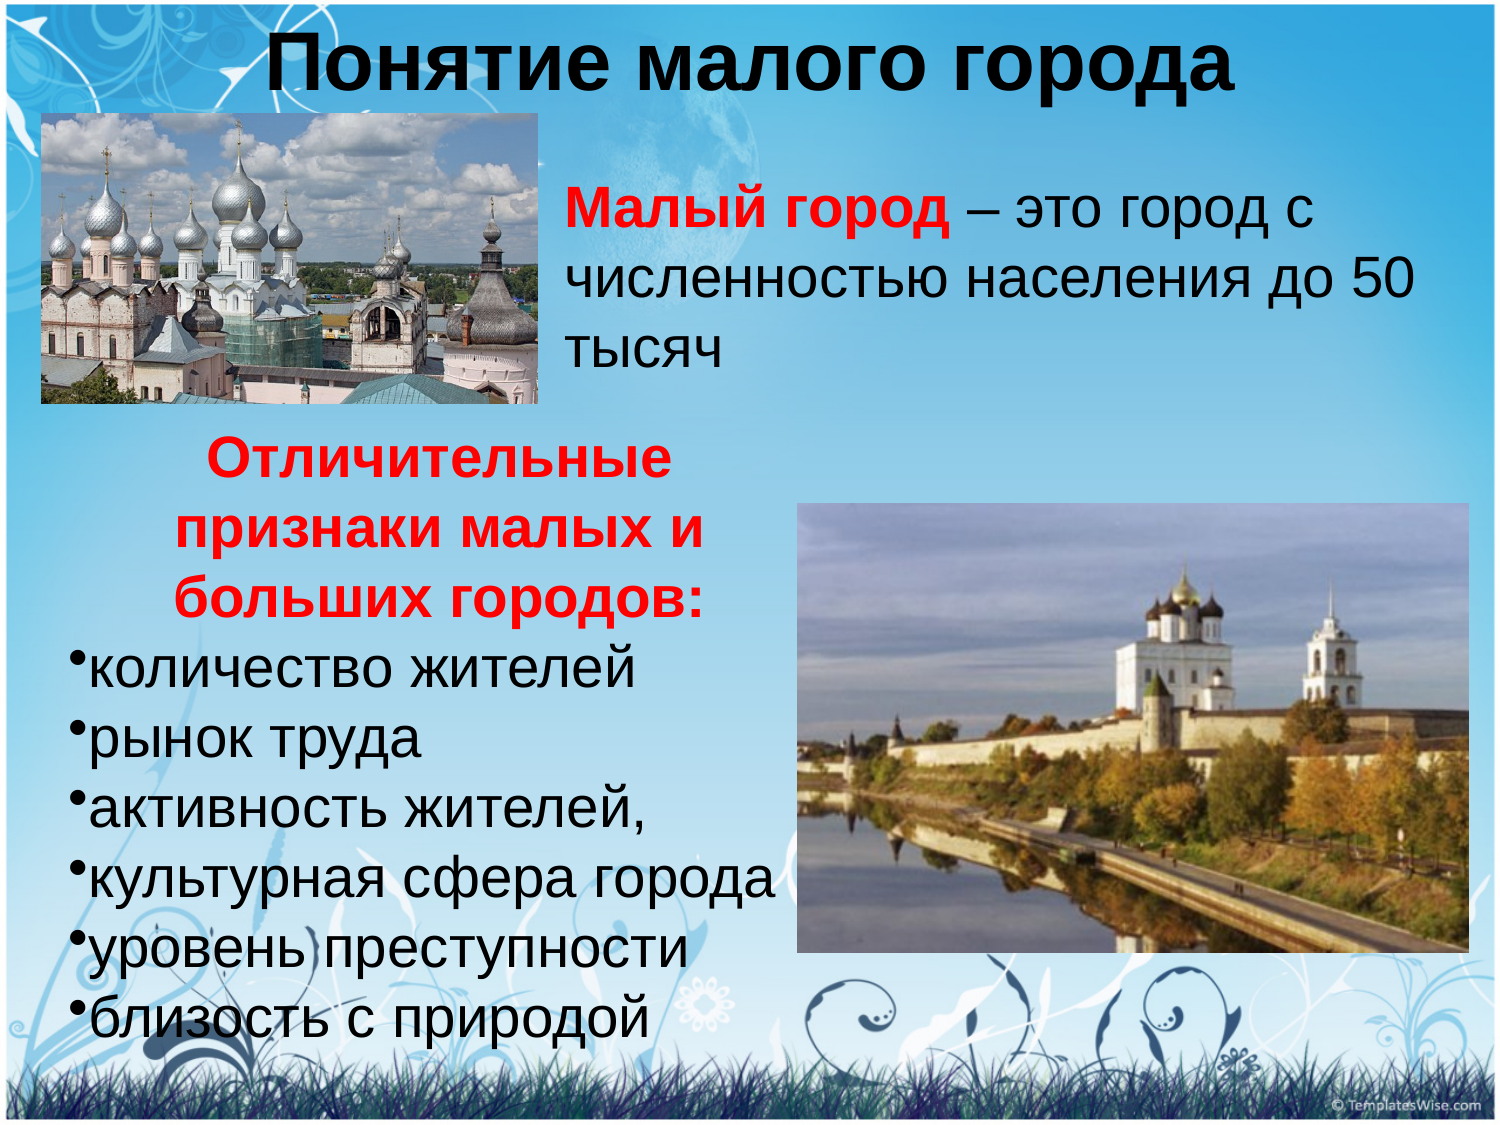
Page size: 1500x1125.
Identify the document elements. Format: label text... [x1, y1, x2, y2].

text_box Понятие малого города [0, 0, 1500, 115]
text_box Отличительные признаки малых и больших городов: количество жителей рынок труда активность жителей, культурная сфера города уровень преступности близость с природой [53, 412, 827, 1057]
picture [0, 113, 1500, 1125]
text_box Малый город – это город с численностью населения до 50 тысяч [549, 161, 1459, 387]
